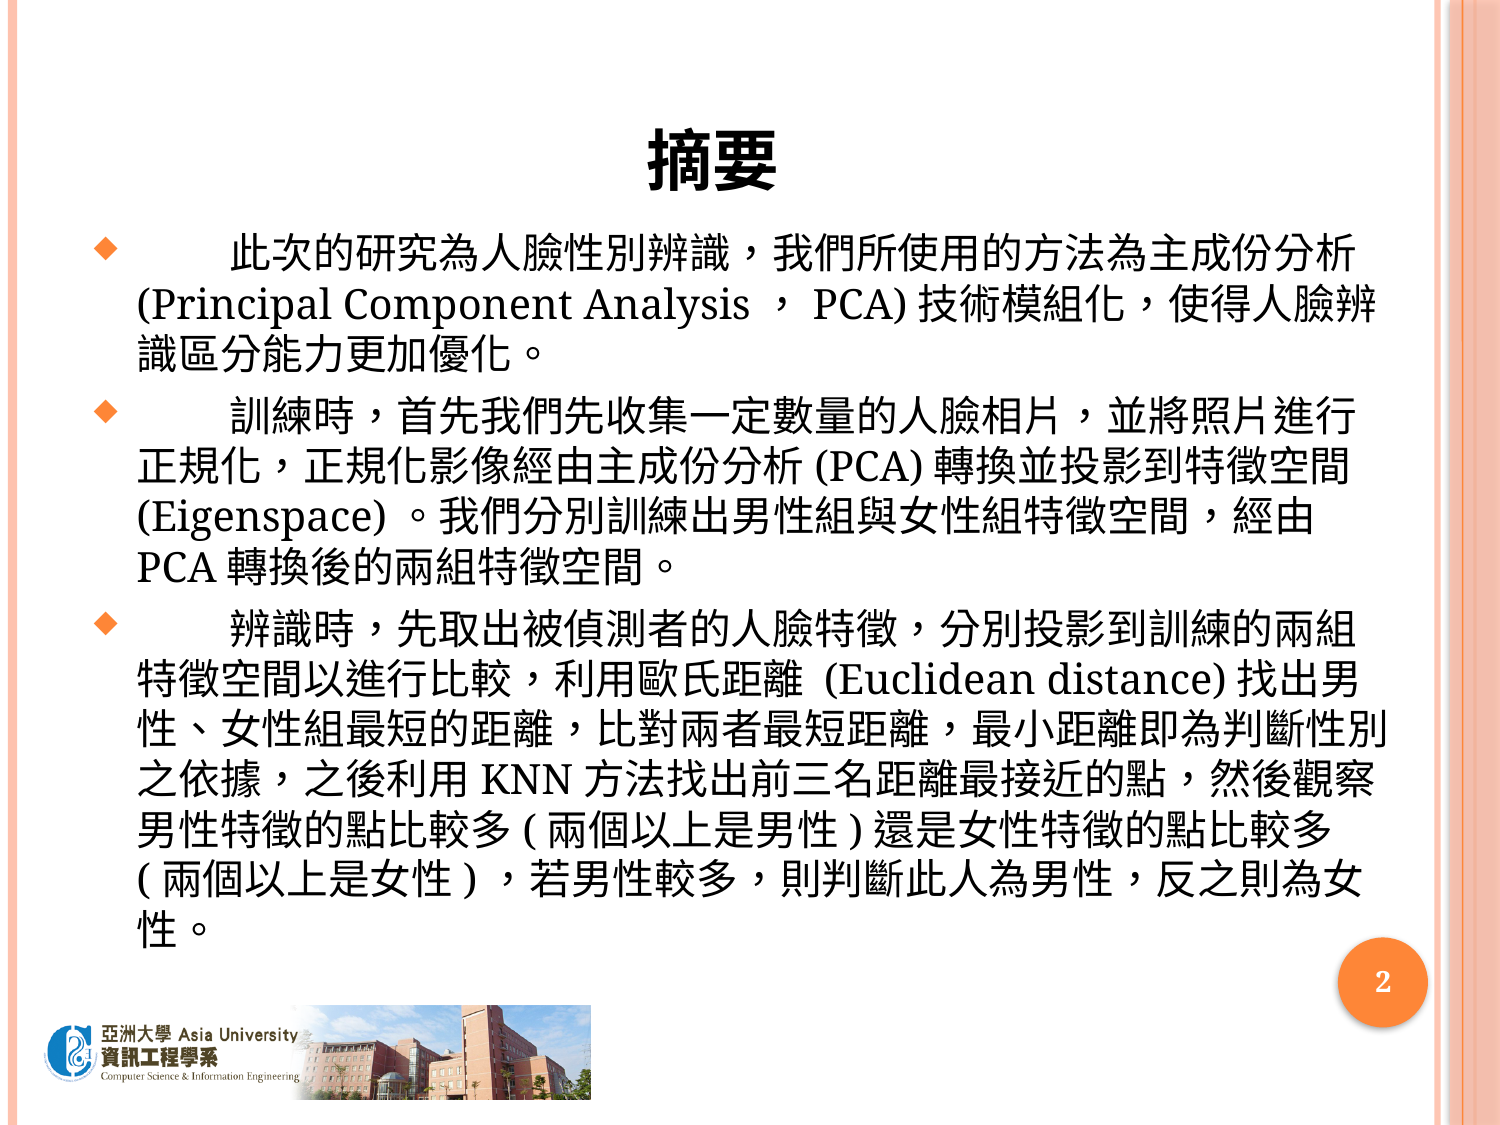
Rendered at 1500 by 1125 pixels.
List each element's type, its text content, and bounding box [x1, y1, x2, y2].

picture [41, 1005, 591, 1100]
slide_number 2 [1333, 940, 1434, 1027]
list 此次的研究為人臉性別辨識，我們所使用的方法為主成份分析(Principal Component Analysis，PCA)技術模組化，使得人臉辨識區分能力更加優化。 訓練時，首先我們先收集一定數量的人臉相片，並將照片進行正規化，正規化影像經由主成份分析(PCA)轉換並投影到特徵空間(Eigenspace)。我們分別訓練出男性組與女性組特徵空間，經由PCA轉換後的兩組特徵空間。 辨識時，先取出被偵測者的人臉特徵，分別投影到訓練的兩組特徵空間以進行比較，利用歐氏距離 (Euclidean distance)找出男性、女性組最短的距離，比對兩者最短距離，最小距離即為判斷性別之依據，之後利用KNN方法找出前三名距離最接近的點，然後觀察男性特徵的點比較多(兩個以上是男性)還是女性特徵的點比較多(兩個以上是女性)，若男性較多，則判斷此人為男性，反之則為女性。 [76, 219, 1414, 1020]
title 摘要 [100, 19, 1326, 207]
